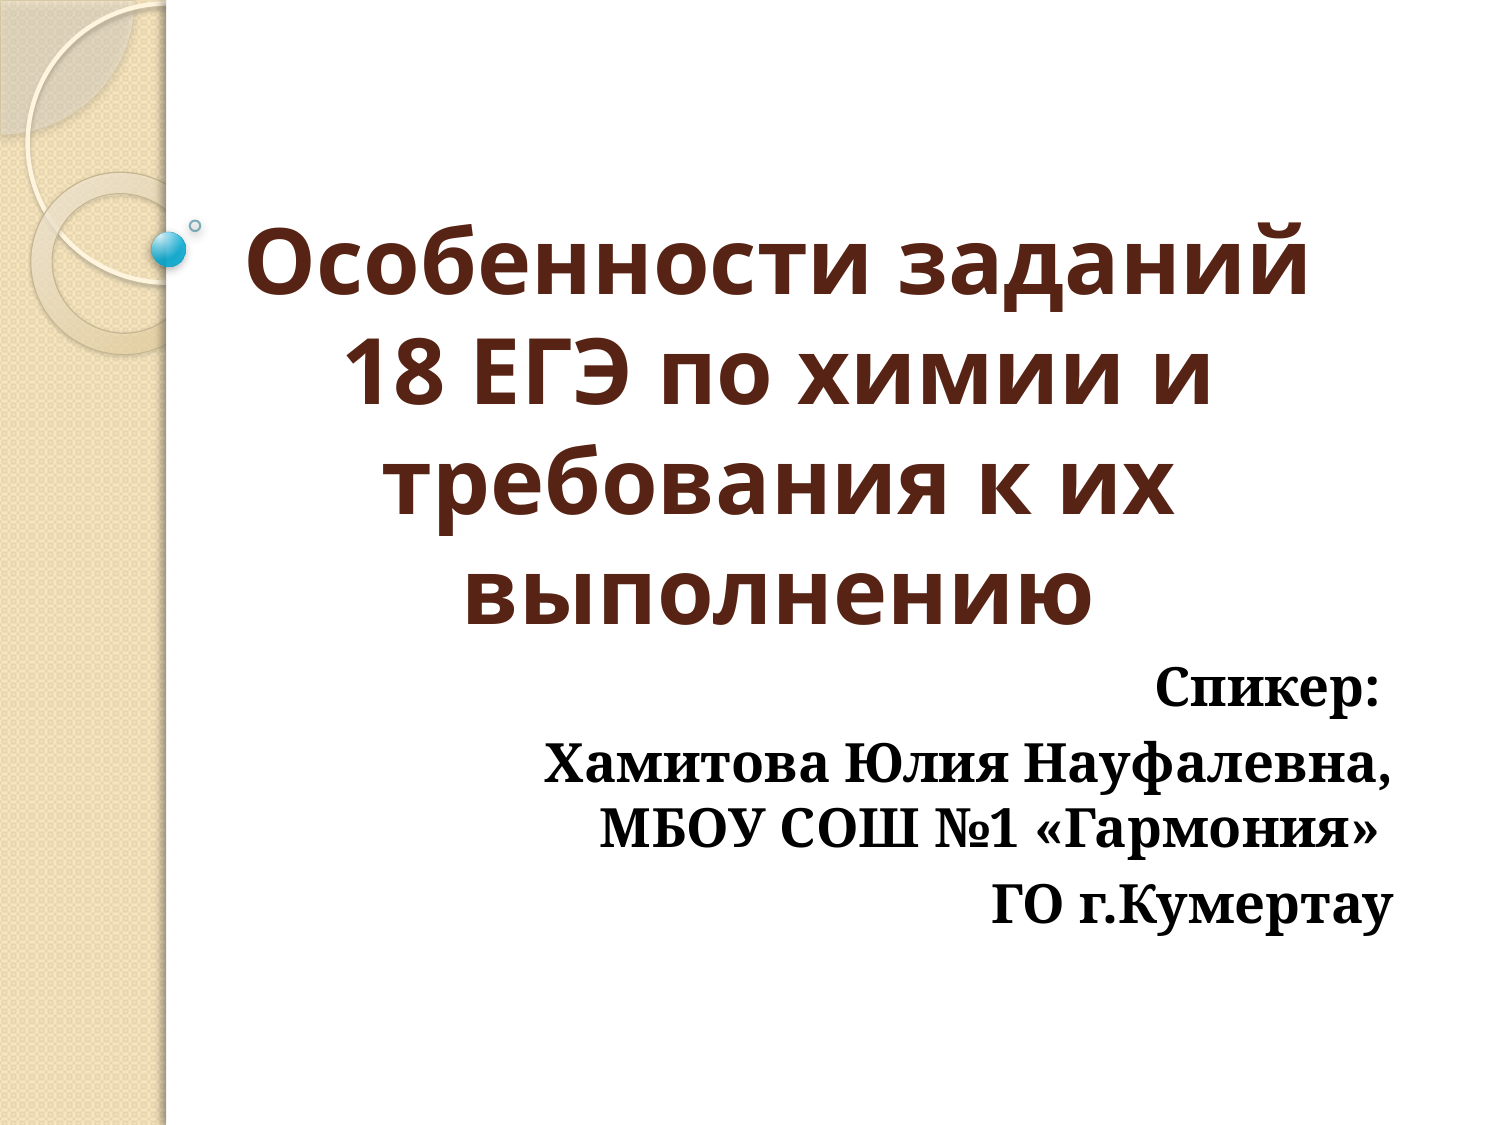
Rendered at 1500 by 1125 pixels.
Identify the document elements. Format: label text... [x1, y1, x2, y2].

title Особенности заданий 18 ЕГЭ по химии и требования к их выполнению [171, 408, 1387, 651]
text_box Спикер: Хамитова Юлия Науфалевна, МБОУ СОШ №1 «Гармония» ГО г.Кумертау [454, 645, 1418, 942]
